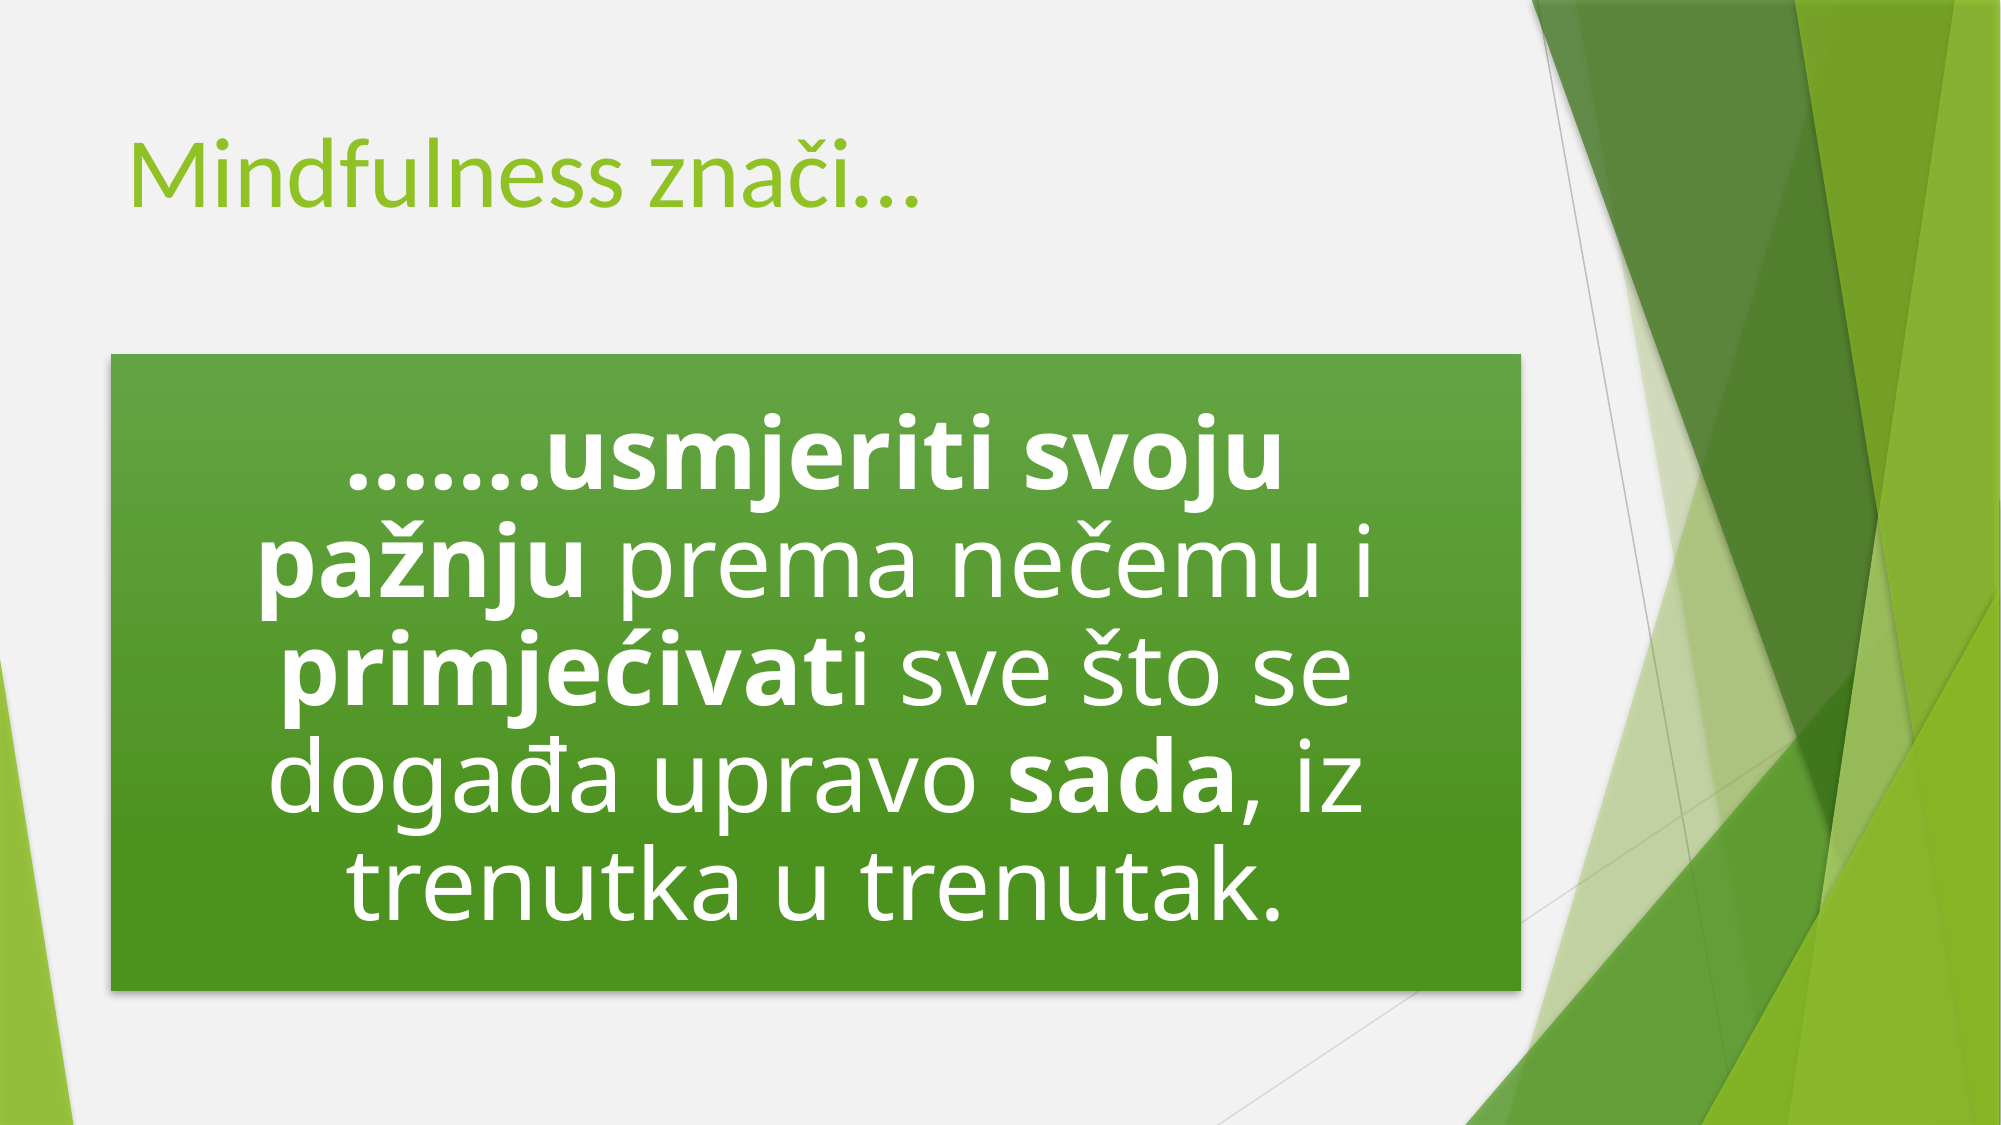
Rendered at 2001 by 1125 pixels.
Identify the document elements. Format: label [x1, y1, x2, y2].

text_box [0, 0, 2000, 1125]
list [110, 353, 1522, 992]
